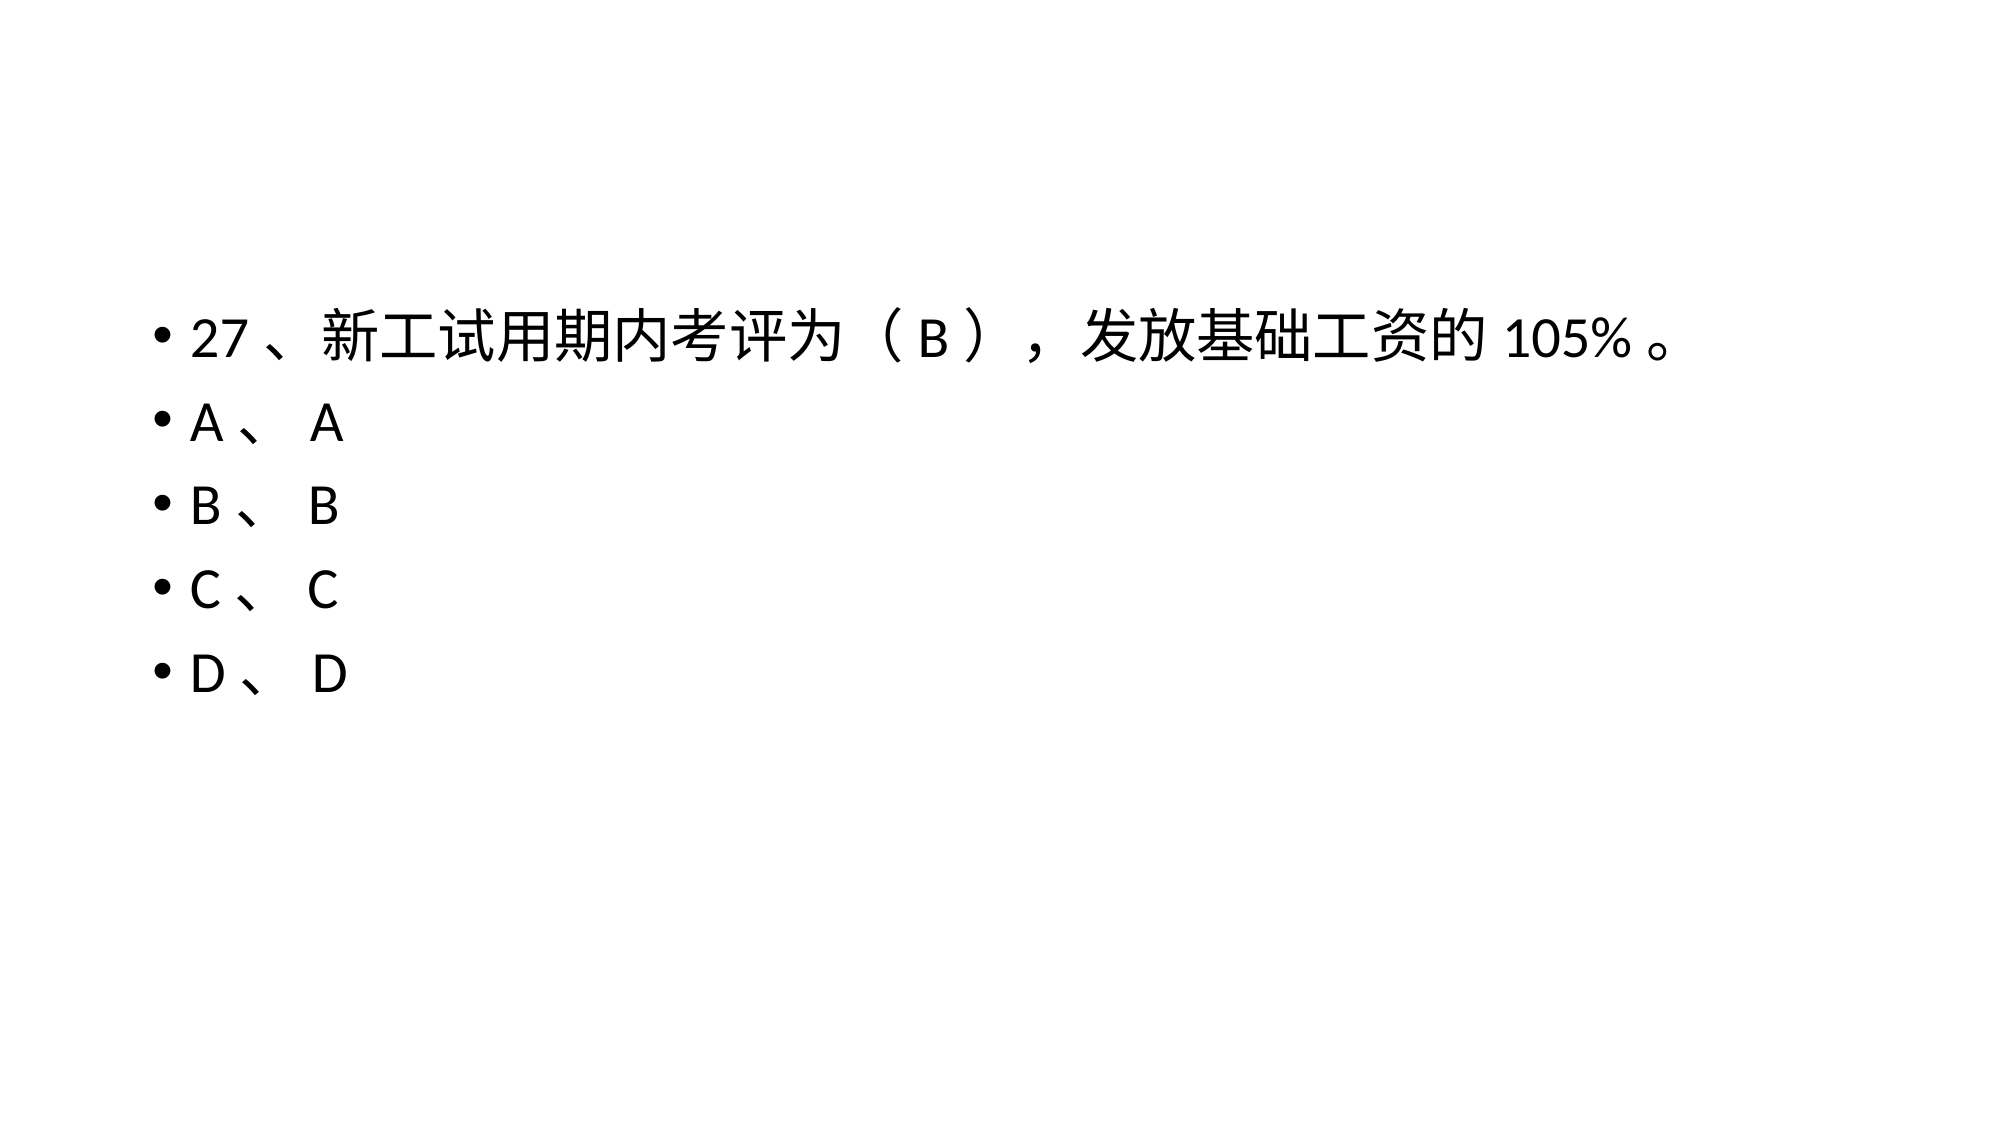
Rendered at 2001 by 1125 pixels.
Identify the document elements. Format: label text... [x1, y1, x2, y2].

list 27、新工试用期内考评为（B），发放基础工资的105%。 A、A B、B C、C D、D [137, 299, 1863, 1014]
